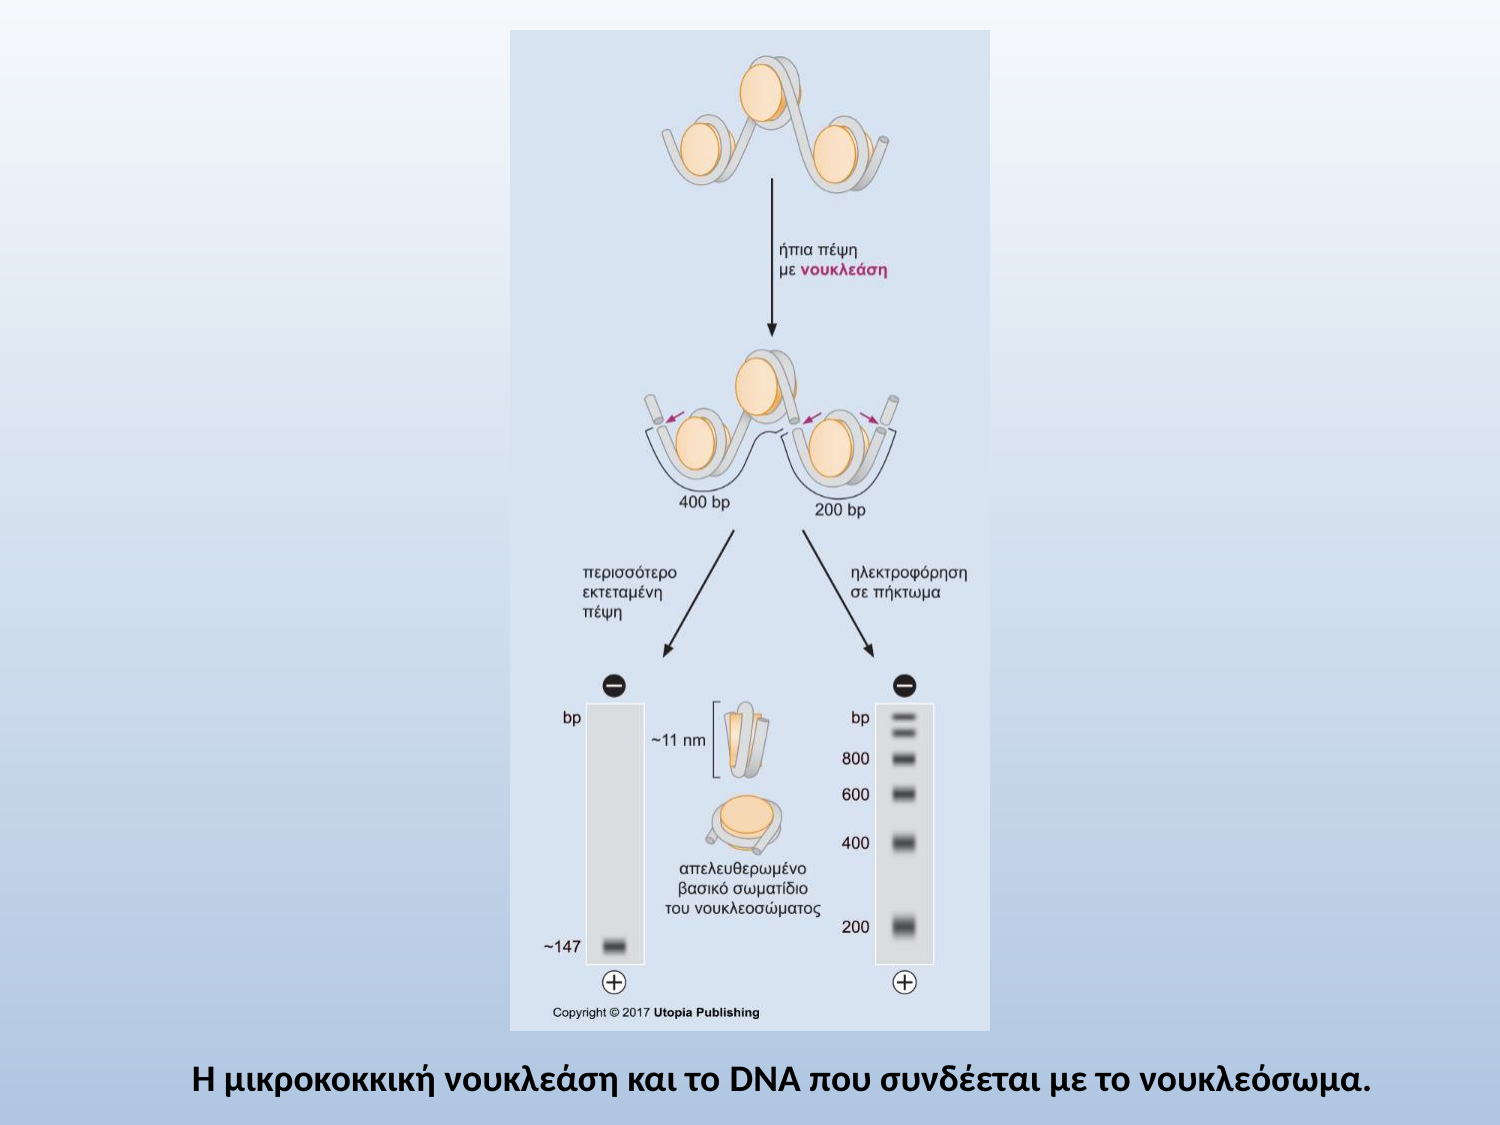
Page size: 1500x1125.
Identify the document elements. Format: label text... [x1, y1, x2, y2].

text_box Η μικροκοκκική νουκλεάση και το DNA που συνδέεται με το νουκλεόσωμα. [147, 1046, 1418, 1107]
picture [509, 30, 991, 1031]
